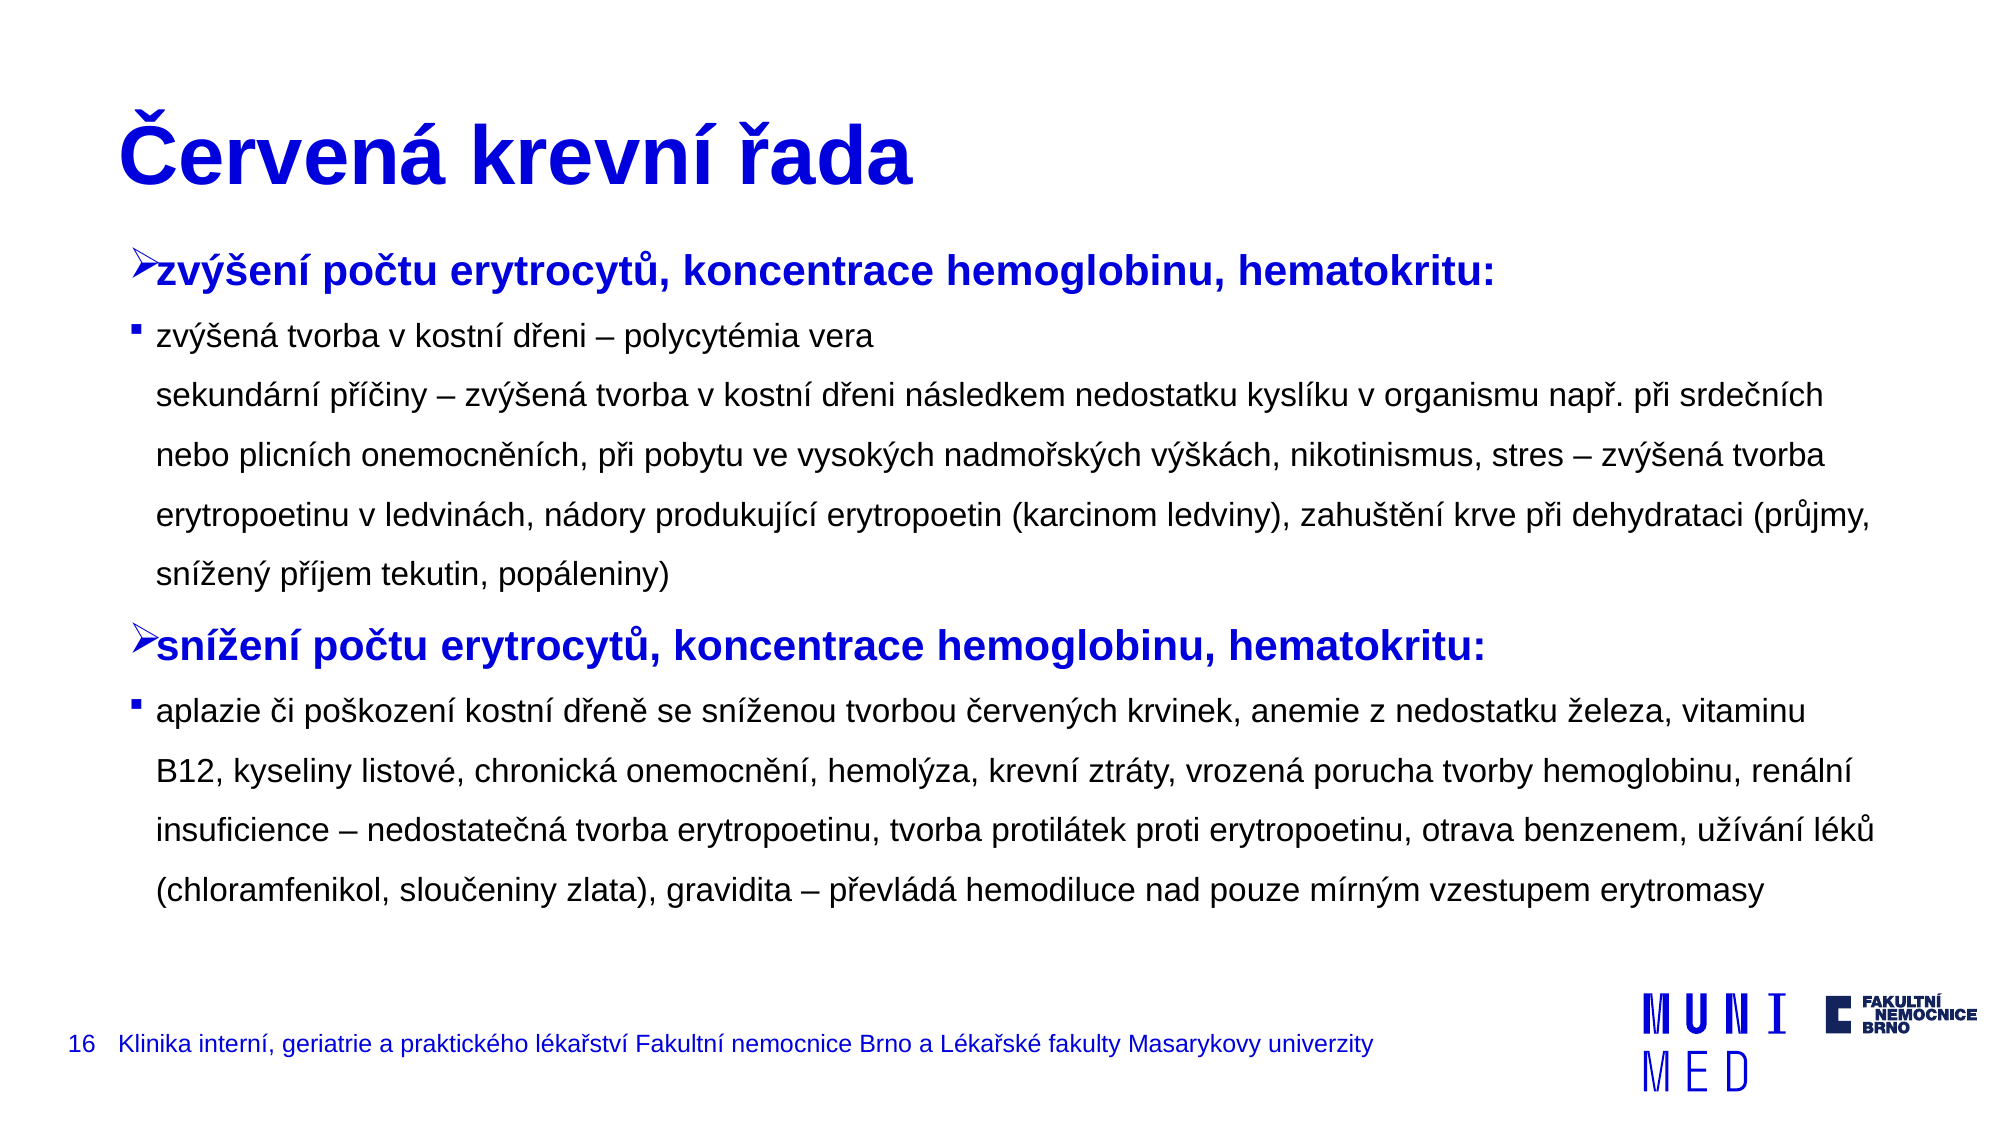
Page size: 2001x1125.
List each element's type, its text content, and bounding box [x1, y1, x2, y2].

title Červená krevní řada [118, 118, 1883, 193]
list zvýšení počtu erytrocytů, koncentrace hemoglobinu, hematokritu: zvýšená tvorba v kostní dřeni – polycytémia vera sekundární příčiny – zvýšená tvorba v kostní dřeni následkem nedostatku kyslíku v organismu např. při srdečních nebo plicních onemocněních, při pobytu ve vysokých nadmořských výškách, nikotinismus, stres – zvýšená tvorba erytropoetinu v ledvinách, nádory produkující erytropoetin (karcinom ledviny), zahuštění krve při dehydrataci (průjmy, snížený příjem tekutin, popáleniny) snížení počtu erytrocytů, koncentrace hemoglobinu, hematokritu: aplazie či poškození kostní dřeně se sníženou tvorbou červených krvinek, anemie z nedostatku železa, vitaminu B12, kyseliny listové, chronická onemocnění, hemolýza, krevní ztráty, vrozená porucha tvorby hemoglobinu, renální insuficience – nedostatečná tvorba erytropoetinu, tvorba protilátek proti erytropoetinu, otrava benzenem, užívání léků (chloramfenikol, sloučeniny zlata), gravidita – převládá hemodiluce nad pouze mírným vzestupem erytromasy [118, 217, 1883, 957]
slide_number 16 [67, 1021, 110, 1063]
footer Klinika interní, geriatrie a praktického lékařství Fakultní nemocnice Brno a Lékařské fakulty Masarykovy univerzity [118, 1021, 1418, 1063]
